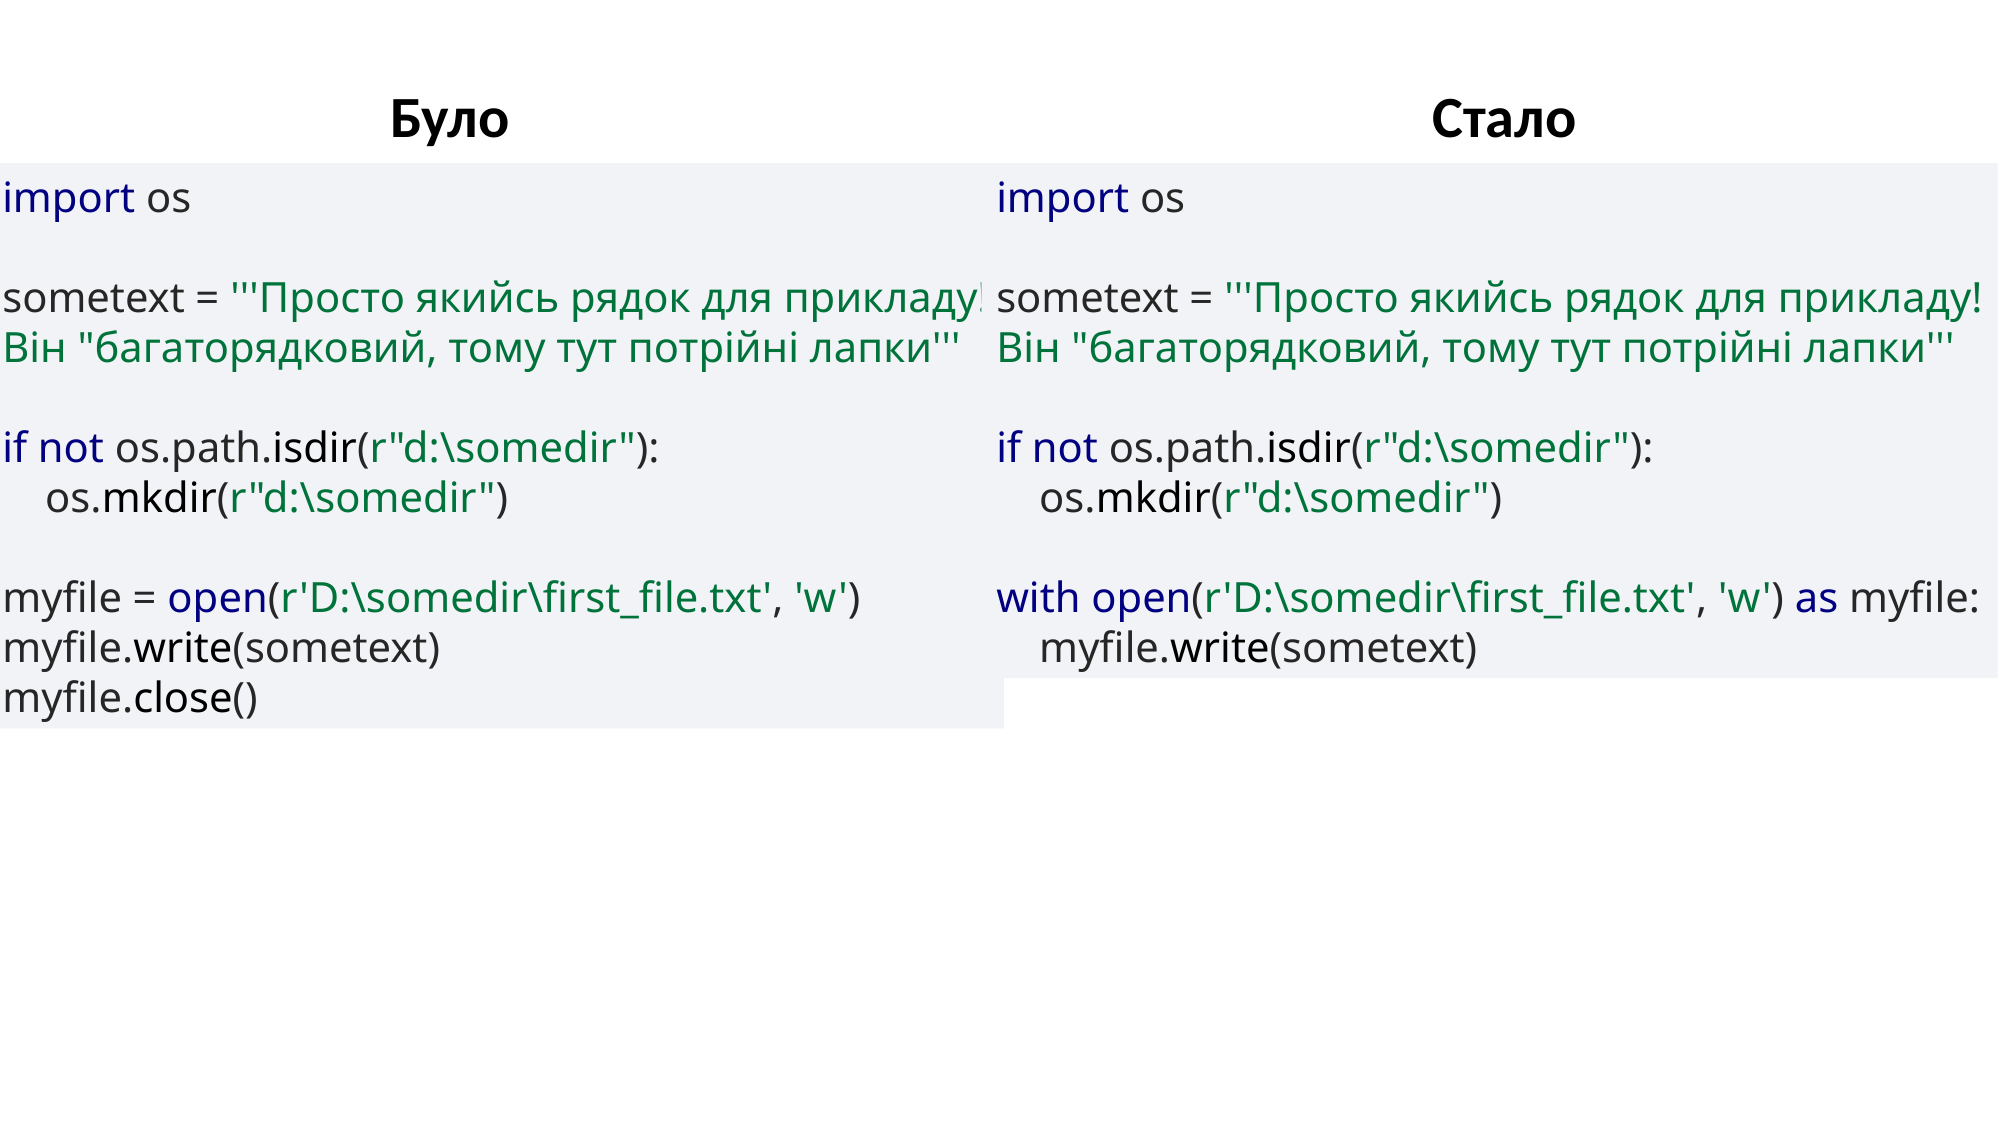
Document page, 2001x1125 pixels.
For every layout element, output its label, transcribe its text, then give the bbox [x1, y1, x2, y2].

text_box Було [375, 71, 525, 157]
text_box import os sometext = '''Просто якийсь рядок для прикладу! Він "багаторядковий, тому тут потрійні лапки''' if not os.path.isdir(r"d:\somedir"): os.mkdir(r"d:\somedir") with open(r'D:\somedir\first_file.txt', 'w') as myfile: myfile.write(sometext) [981, 163, 1998, 679]
text_box Стало [1417, 71, 1592, 157]
text_box import os sometext = '''Просто якийсь рядок для прикладу! Він "багаторядковий, тому тут потрійні лапки''' if not os.path.isdir(r"d:\somedir"): os.mkdir(r"d:\somedir") myfile = open(r'D:\somedir\first_file.txt', 'w') myfile.write(sometext) myfile.close() [0, 163, 1004, 729]
